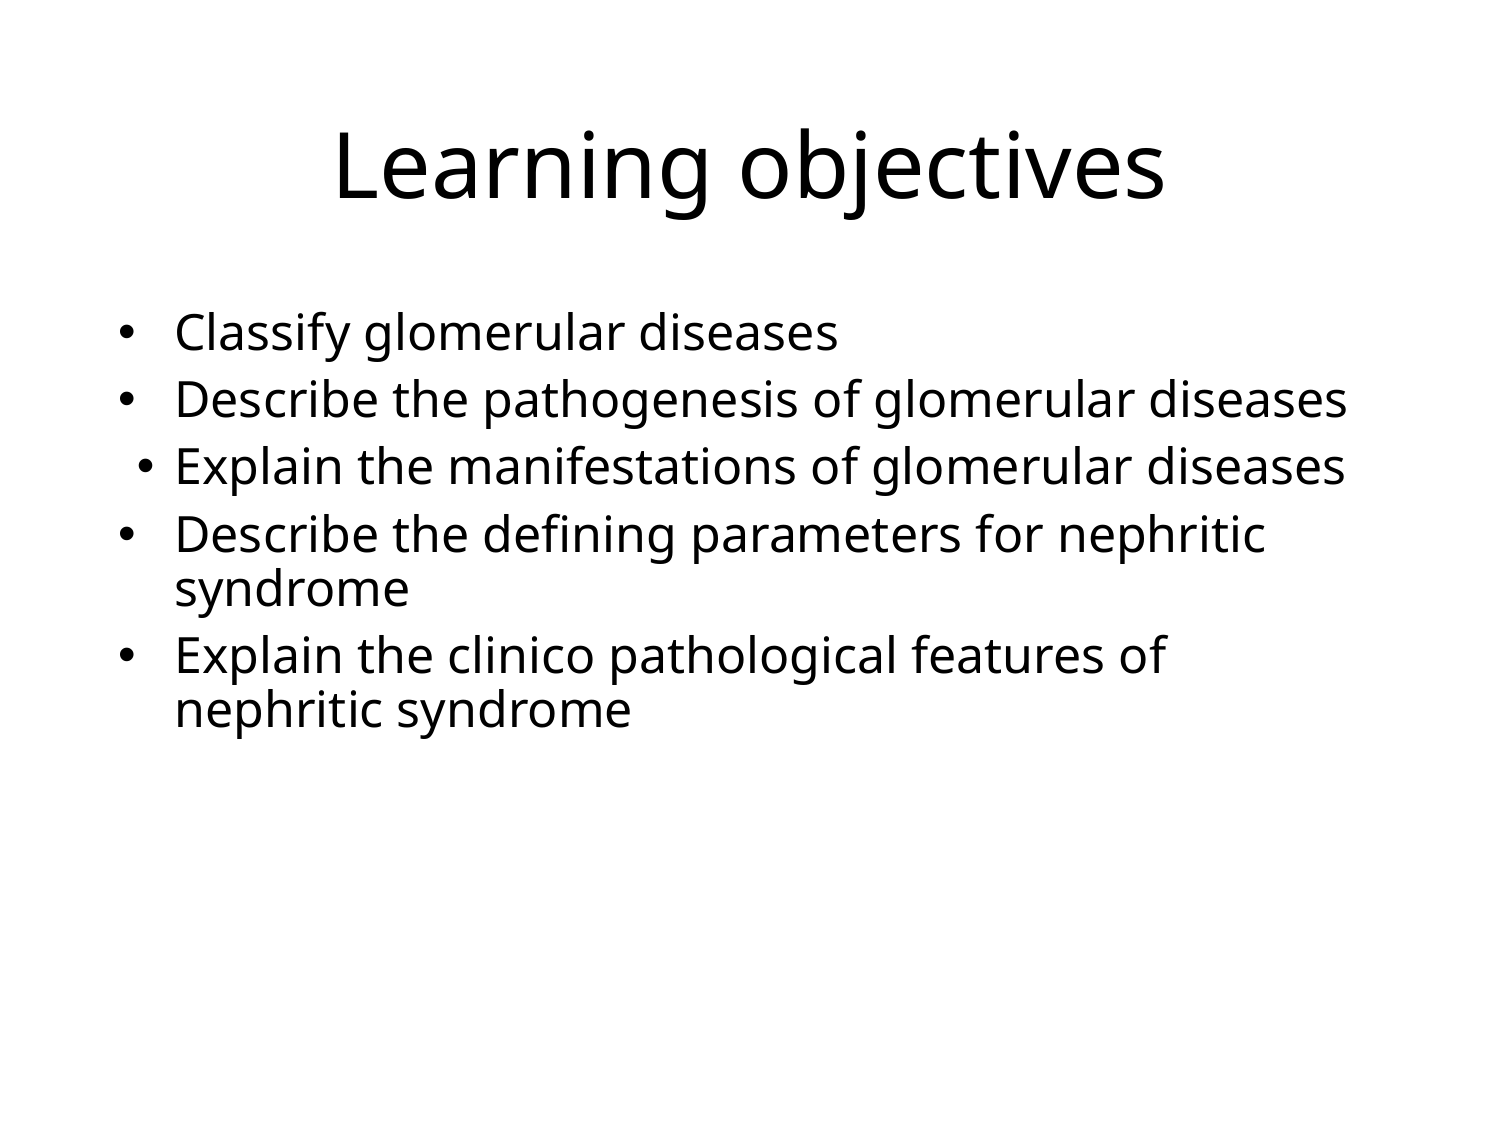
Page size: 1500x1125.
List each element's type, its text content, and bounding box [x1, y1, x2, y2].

title Learning objectives [103, 59, 1397, 278]
list Classify glomerular diseases Describe the pathogenesis of glomerular diseases Explain the manifestations of glomerular diseases Describe the defining parameters for nephritic syndrome Explain the clinico pathological features of nephritic syndrome [103, 299, 1397, 1014]
